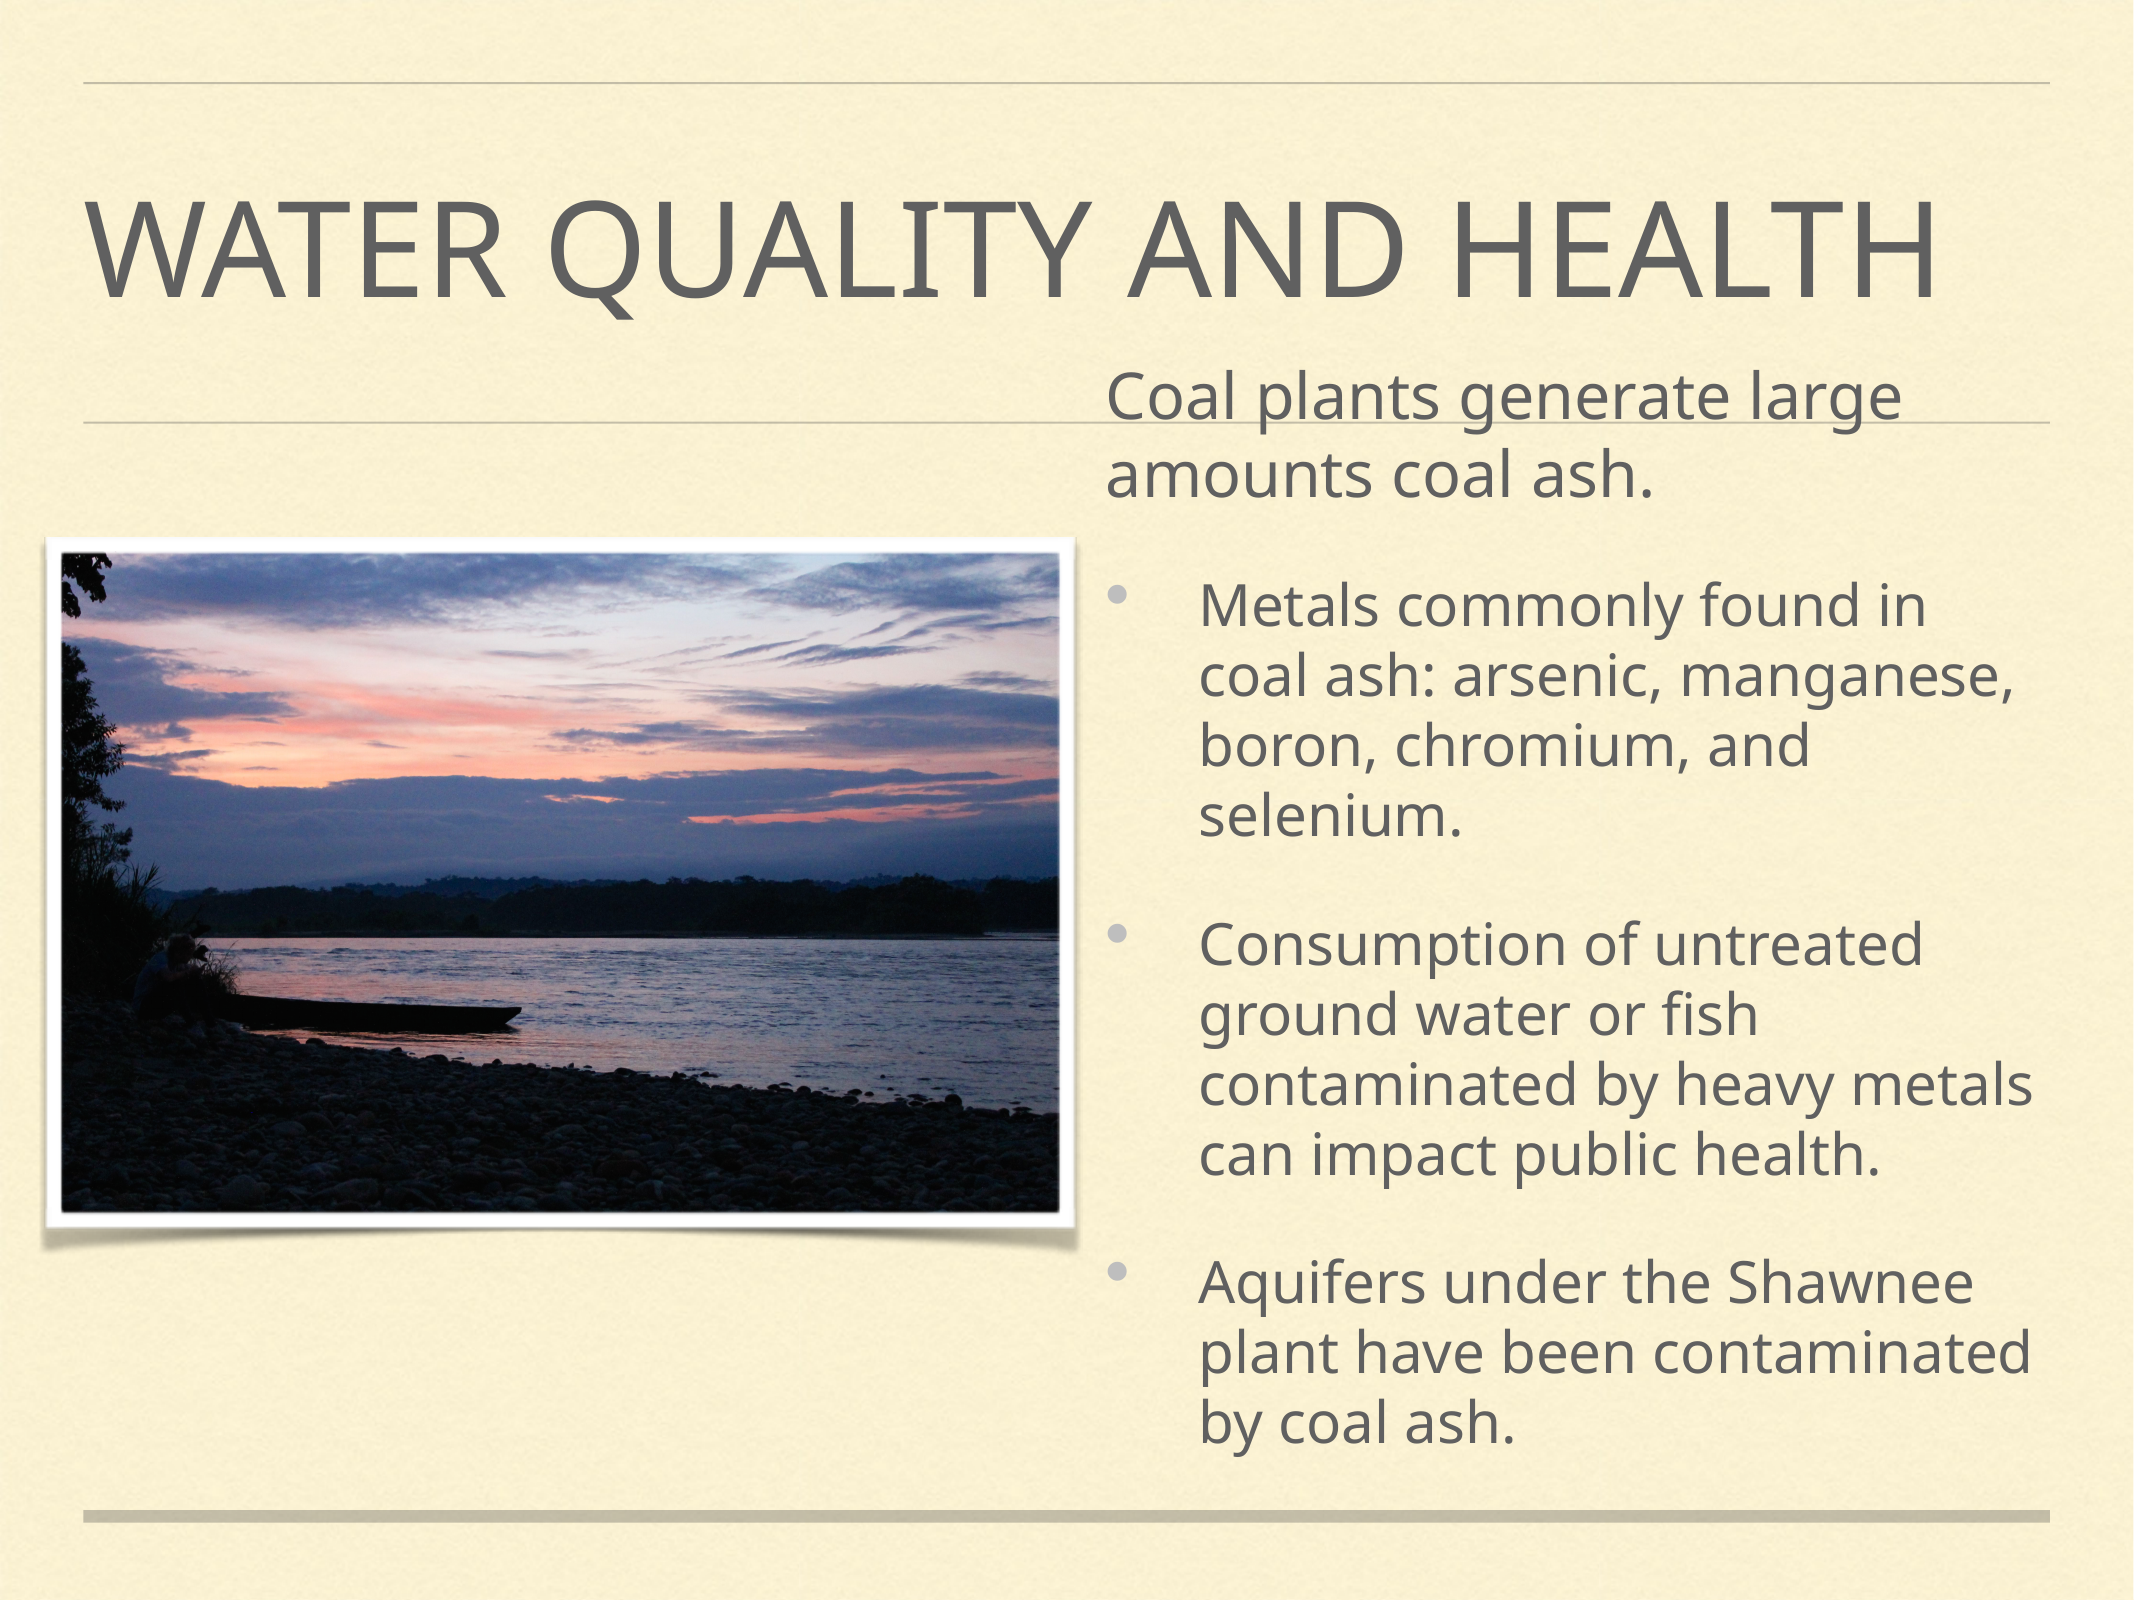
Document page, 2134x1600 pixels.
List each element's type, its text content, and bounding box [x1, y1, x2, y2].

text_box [39, 536, 1083, 1259]
picture [0, 0, 2134, 1600]
title Water Quality and health [82, 97, 2051, 411]
list Coal plants generate large amounts coal ash. Metals commonly found in coal ash: arsenic, manganese, boron, chromium, and selenium. Consumption of untreated ground water or fish contaminated by heavy metals can impact public health. Aquifers under the Shawnee plant have been contaminated by coal ash. [1105, 434, 2048, 1376]
